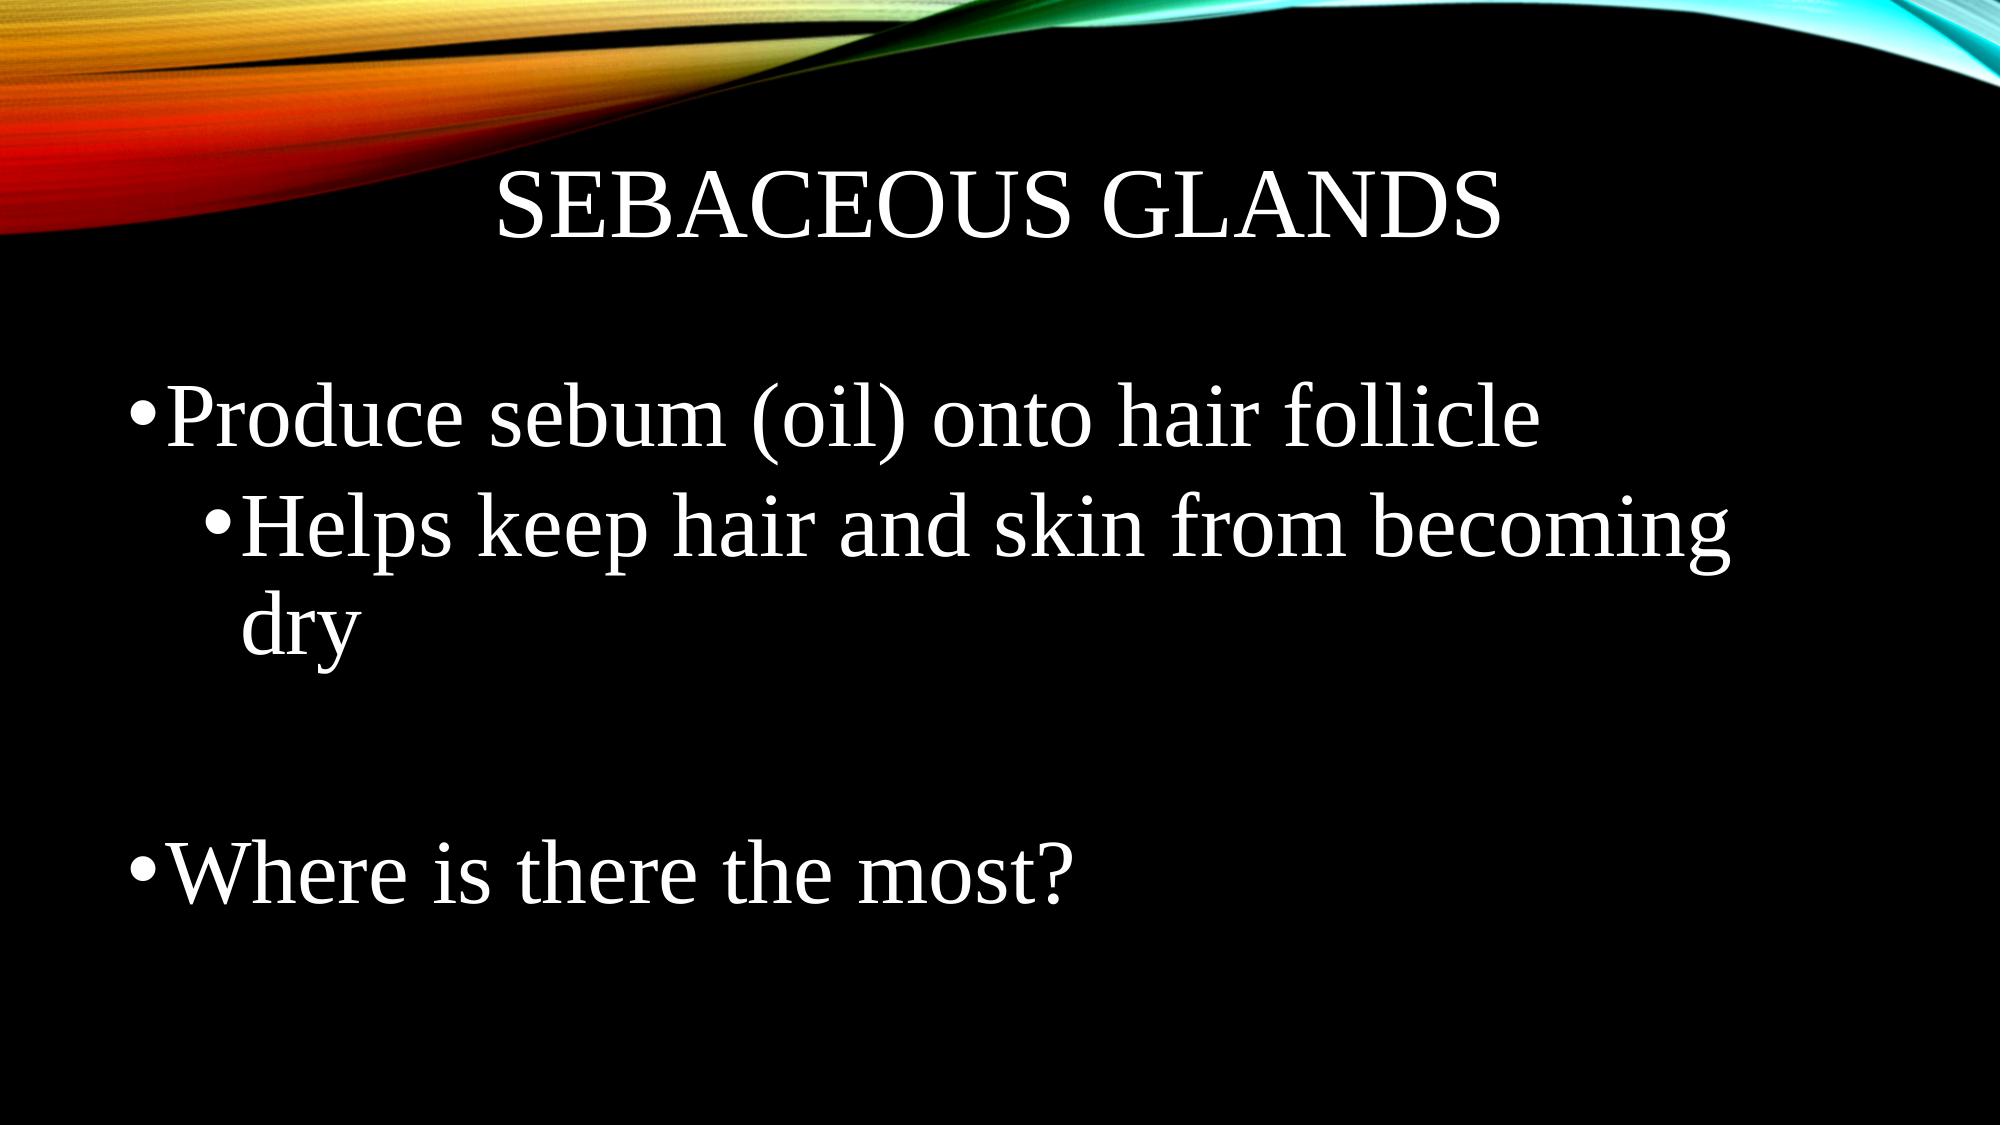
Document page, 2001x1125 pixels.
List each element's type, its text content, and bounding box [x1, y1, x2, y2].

list Produce sebum (oil) onto hair follicle Helps keep hair and skin from becoming dry Where is there the most? Issues… [112, 360, 1888, 1021]
title Sebaceous glands [293, 98, 1707, 311]
picture [0, 0, 2000, 237]
